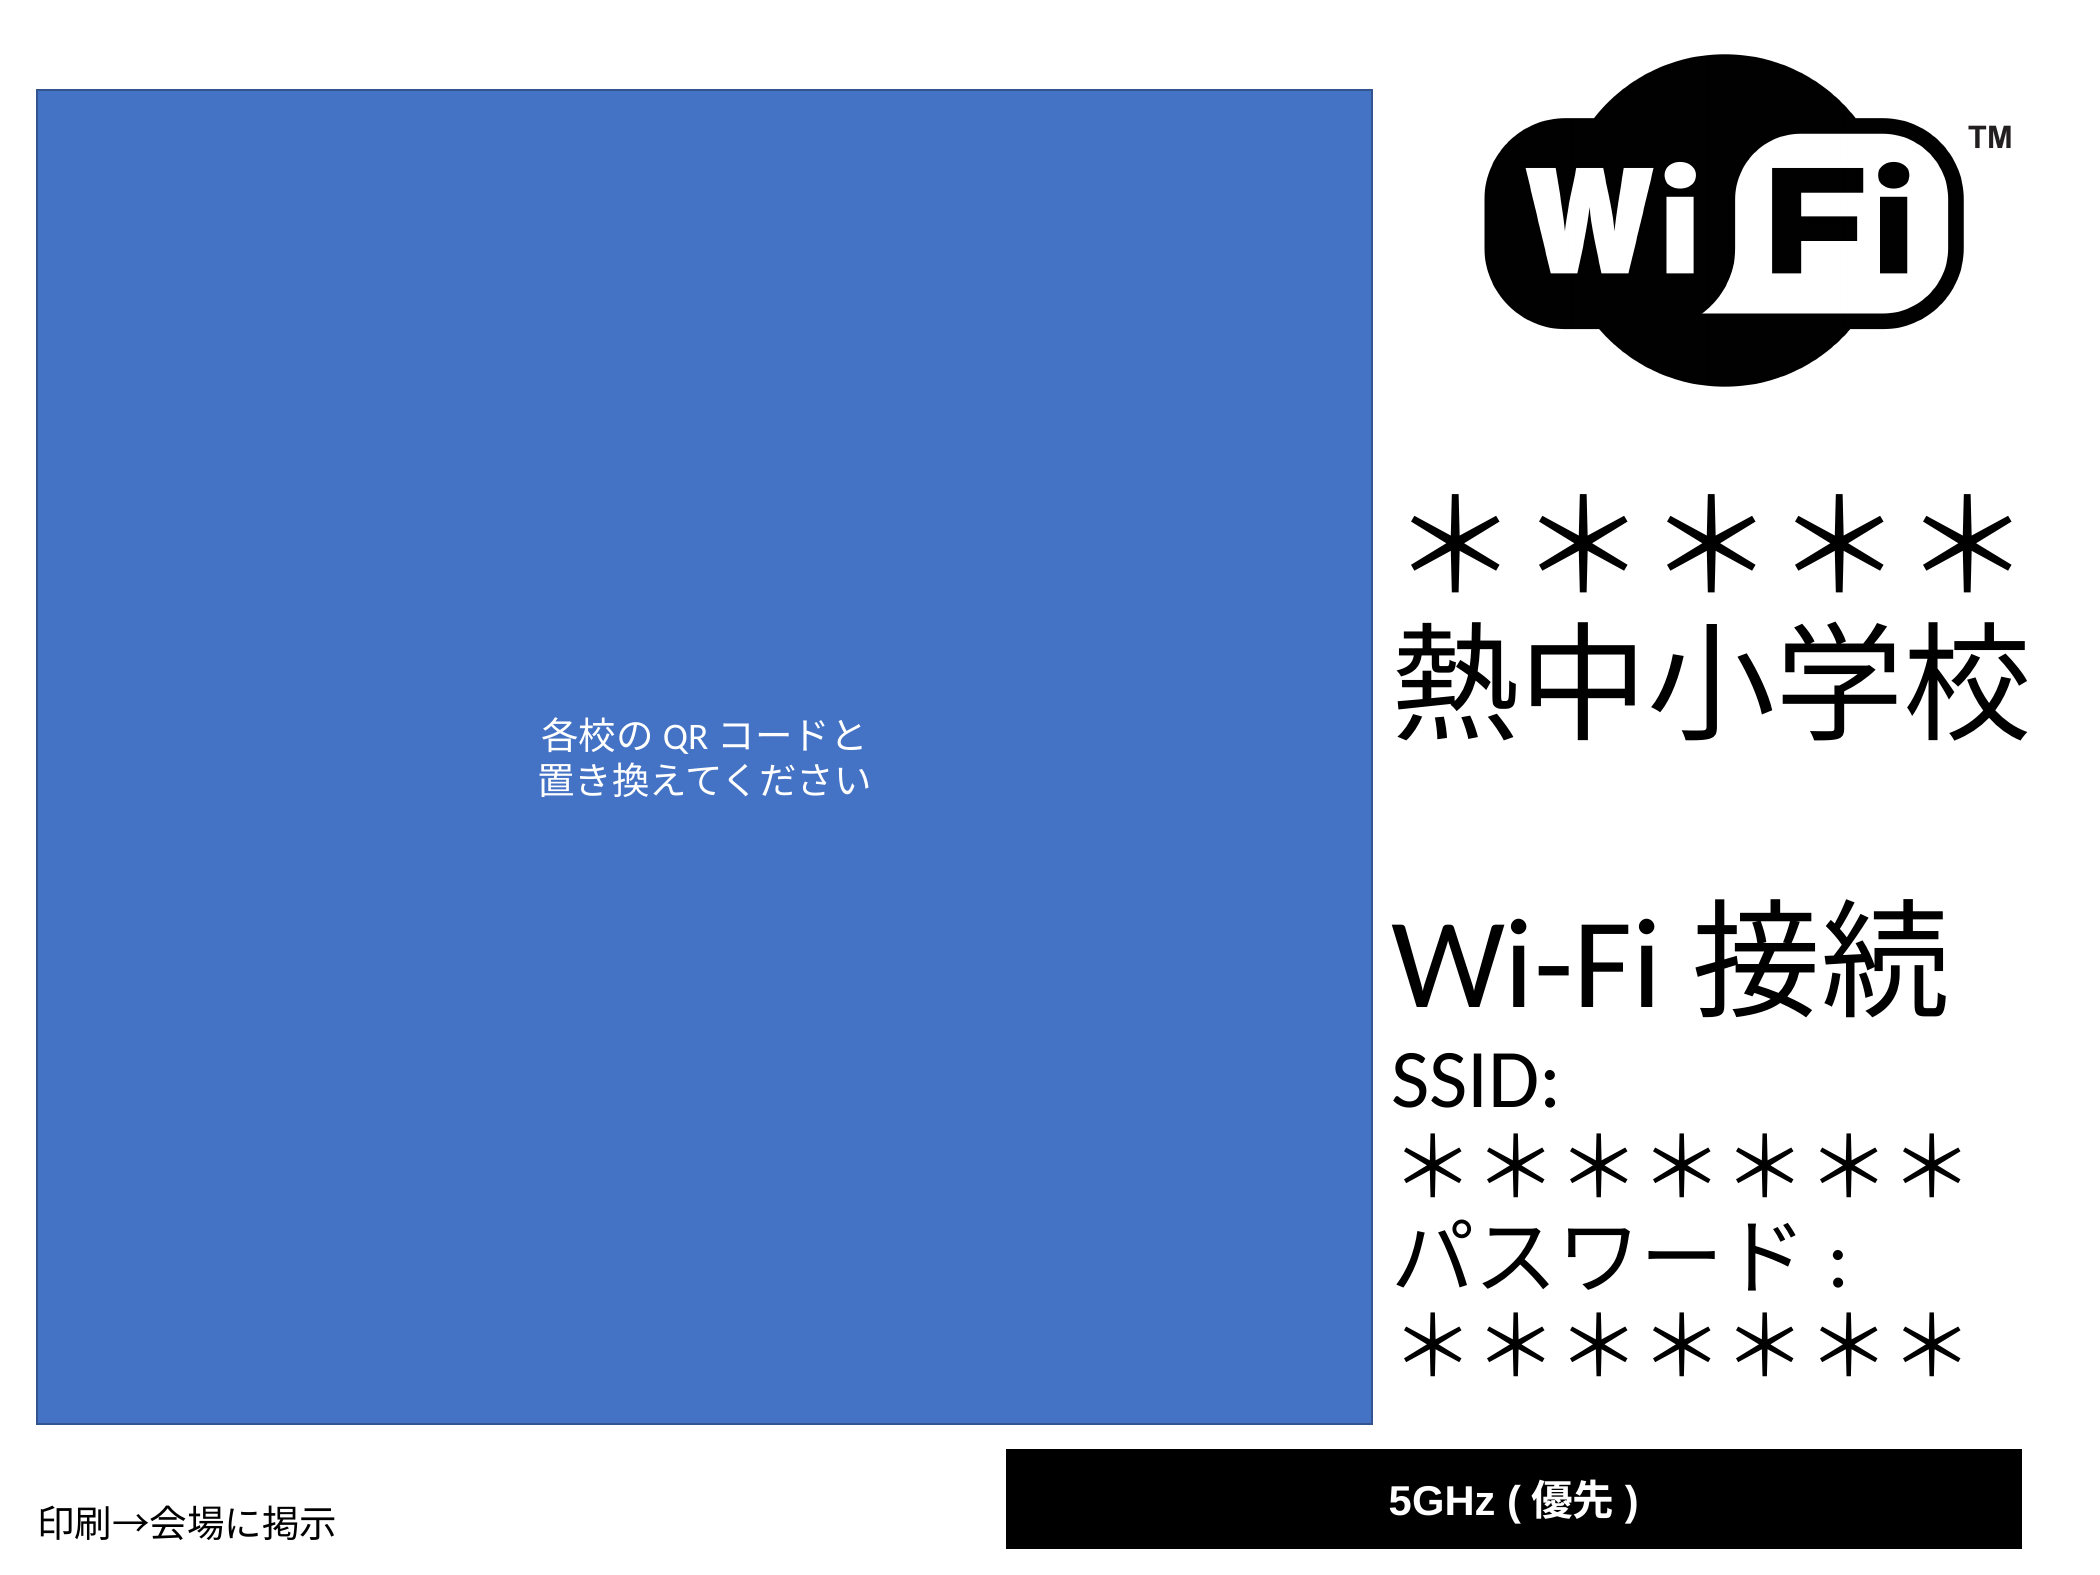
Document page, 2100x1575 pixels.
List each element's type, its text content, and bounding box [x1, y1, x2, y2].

text_box 印刷→会場に掲示 [22, 1492, 353, 1553]
picture [1432, 41, 2037, 400]
text_box 各校のQRコードと 置き換えてください [36, 89, 1373, 1425]
text_box 5GHz (優先) [1006, 1449, 2022, 1549]
title ＊＊＊＊＊ 熱中小学校 Wi-Fi接続 SSID: ＊＊＊＊＊＊＊ パスワード: ＊＊＊＊＊＊＊ [1371, 282, 2100, 1456]
